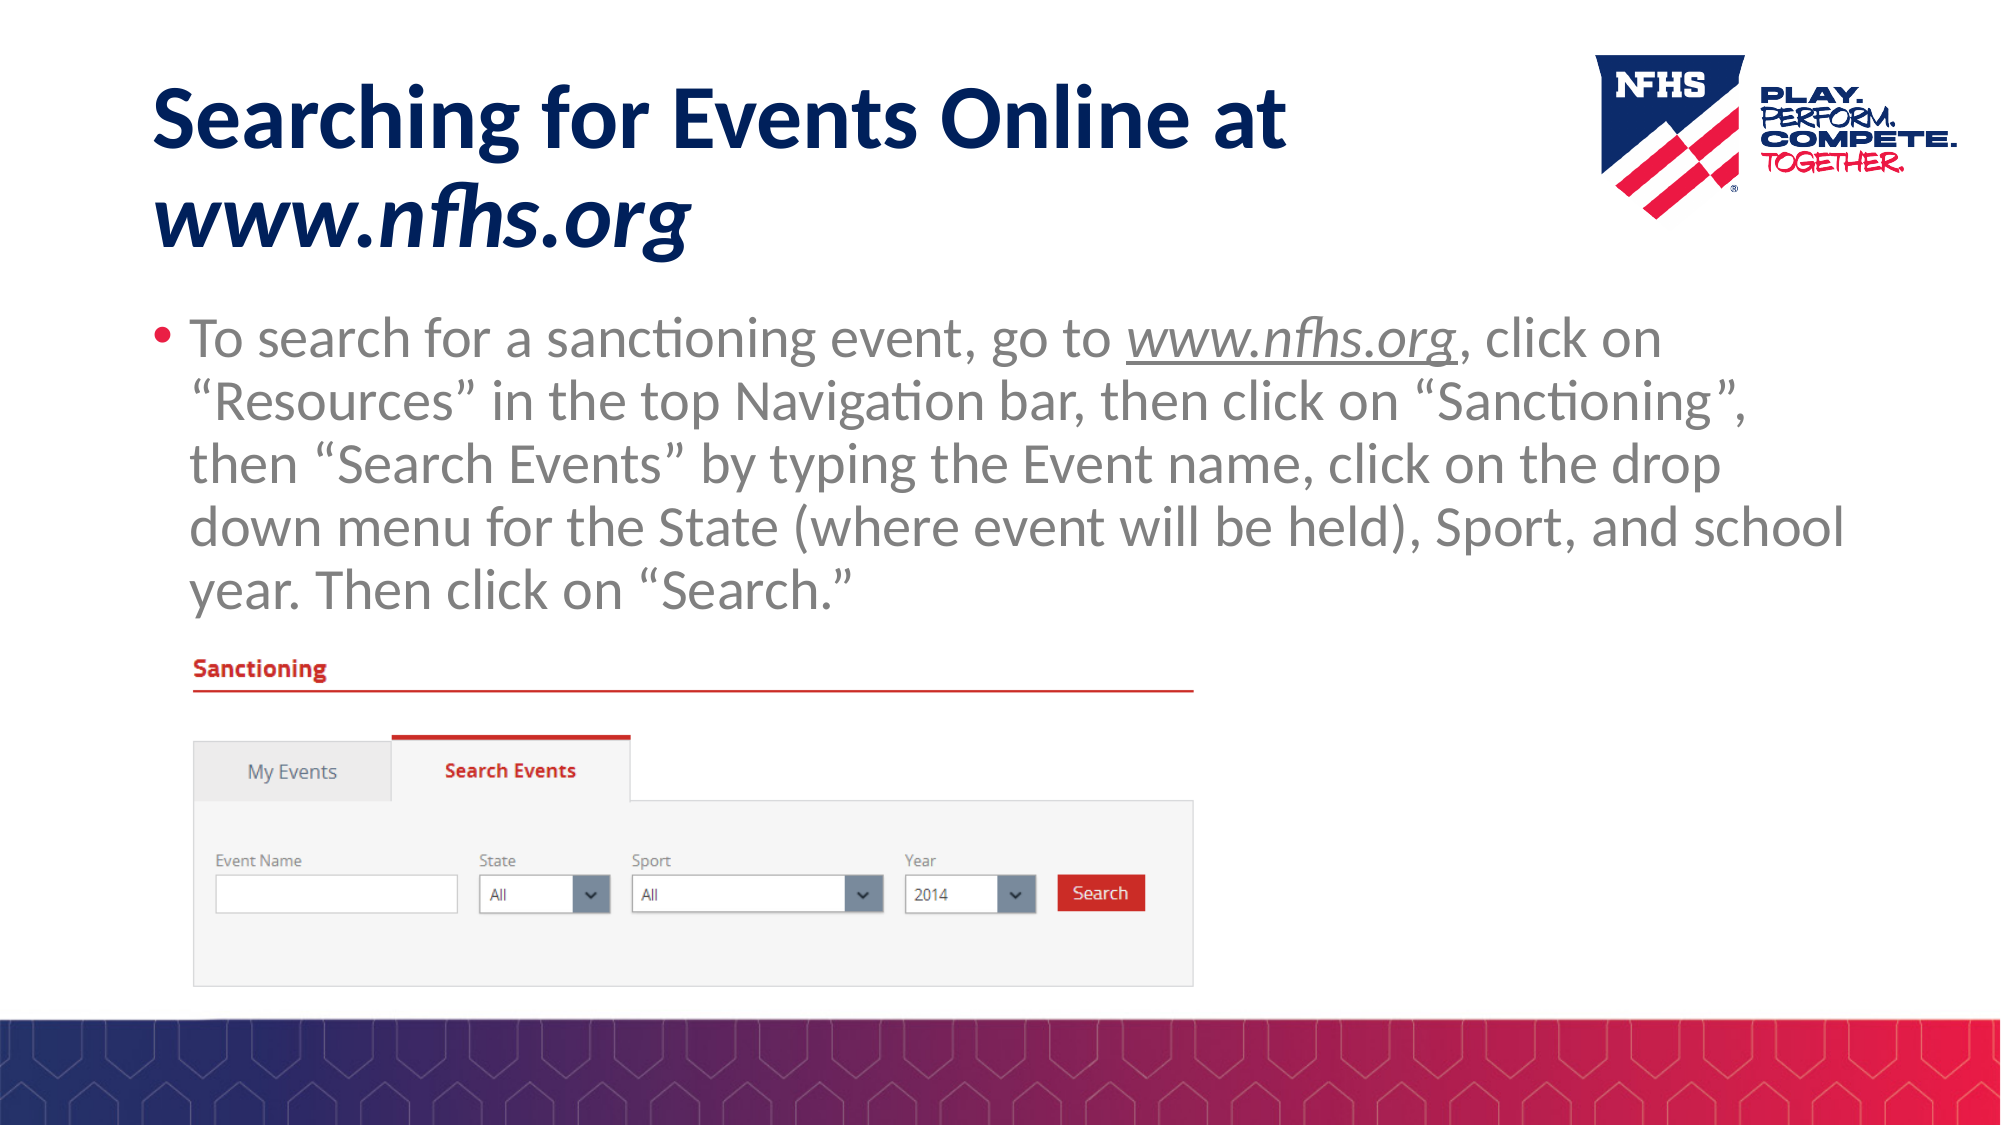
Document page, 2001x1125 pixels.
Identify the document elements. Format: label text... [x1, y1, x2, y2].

list To search for a sanctioning event, go to www.nfhs.org, click on “Resources” in the top Navigation bar, then click on “Sanctioning”, then “Search Events” by typing the Event name, click on the drop down menu for the State (where event will be held), Sport, and school year. Then click on “Search.” [137, 299, 1863, 1014]
title Searching for Events Online at www.nfhs.org [137, 59, 1531, 278]
picture [0, 0, 2001, 1125]
